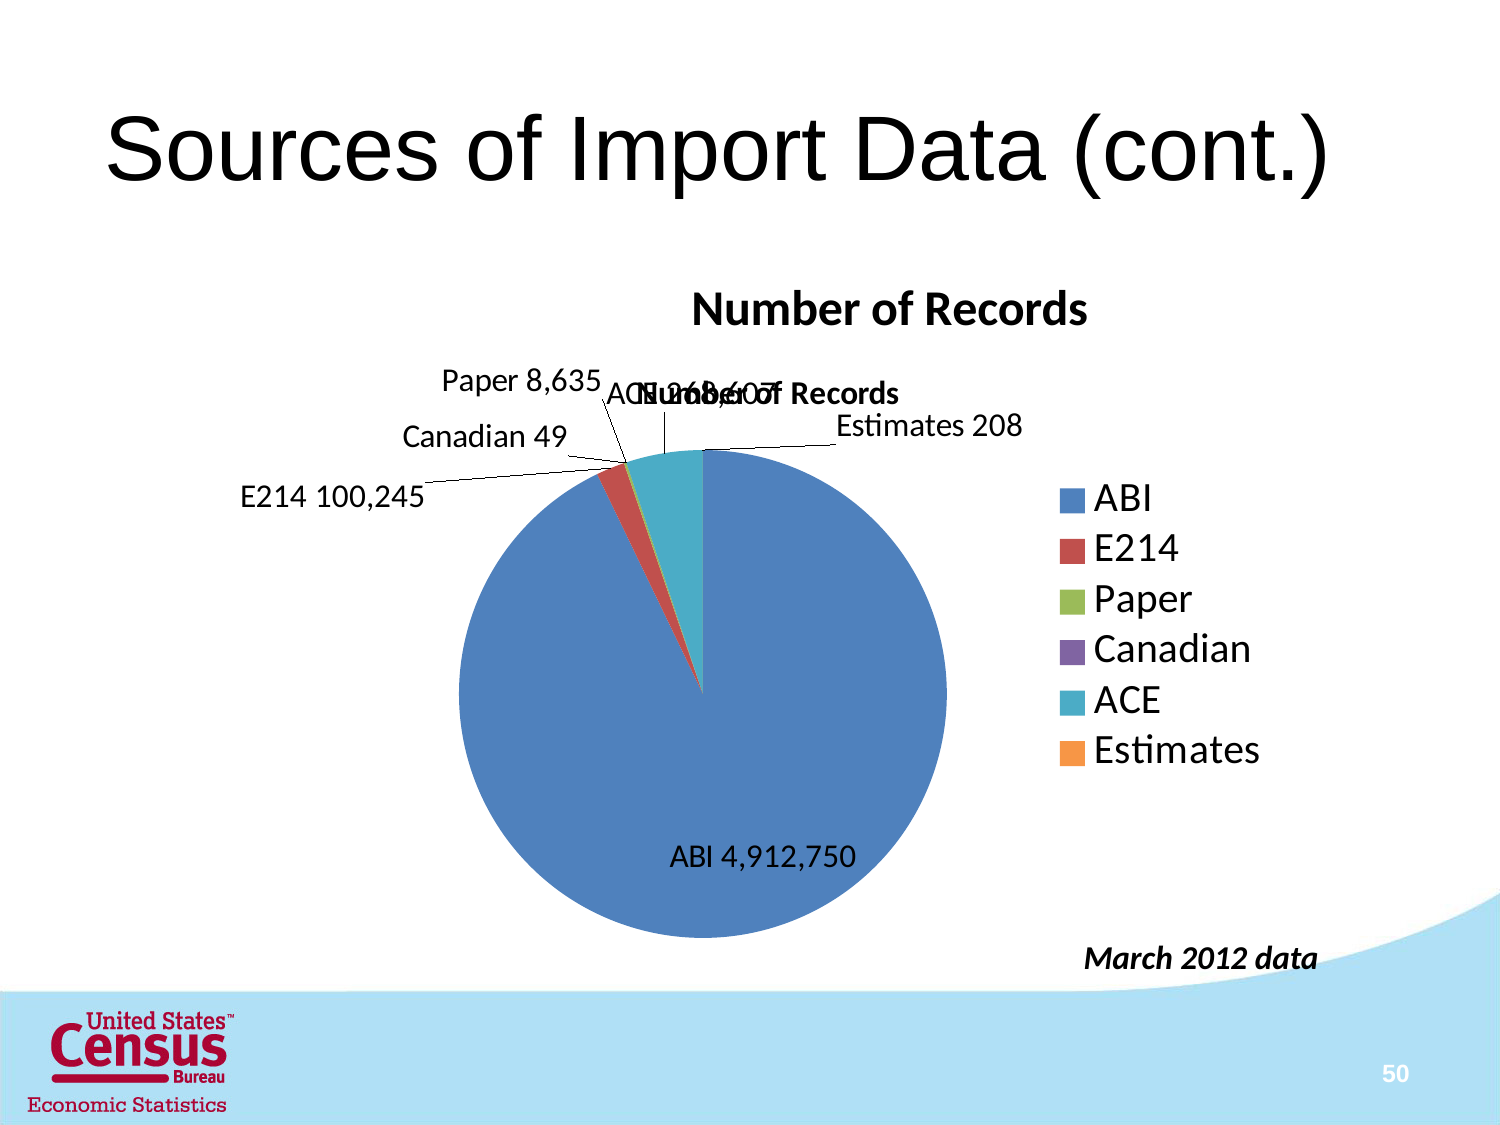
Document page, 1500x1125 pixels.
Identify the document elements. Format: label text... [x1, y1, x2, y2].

picture [0, 888, 1500, 1125]
slide_number 50 [1074, 1042, 1425, 1103]
title Sources of Import Data (cont.) [87, 50, 1350, 238]
chart [174, 249, 1301, 1001]
text_box March 2012 data [112, 212, 1350, 1000]
